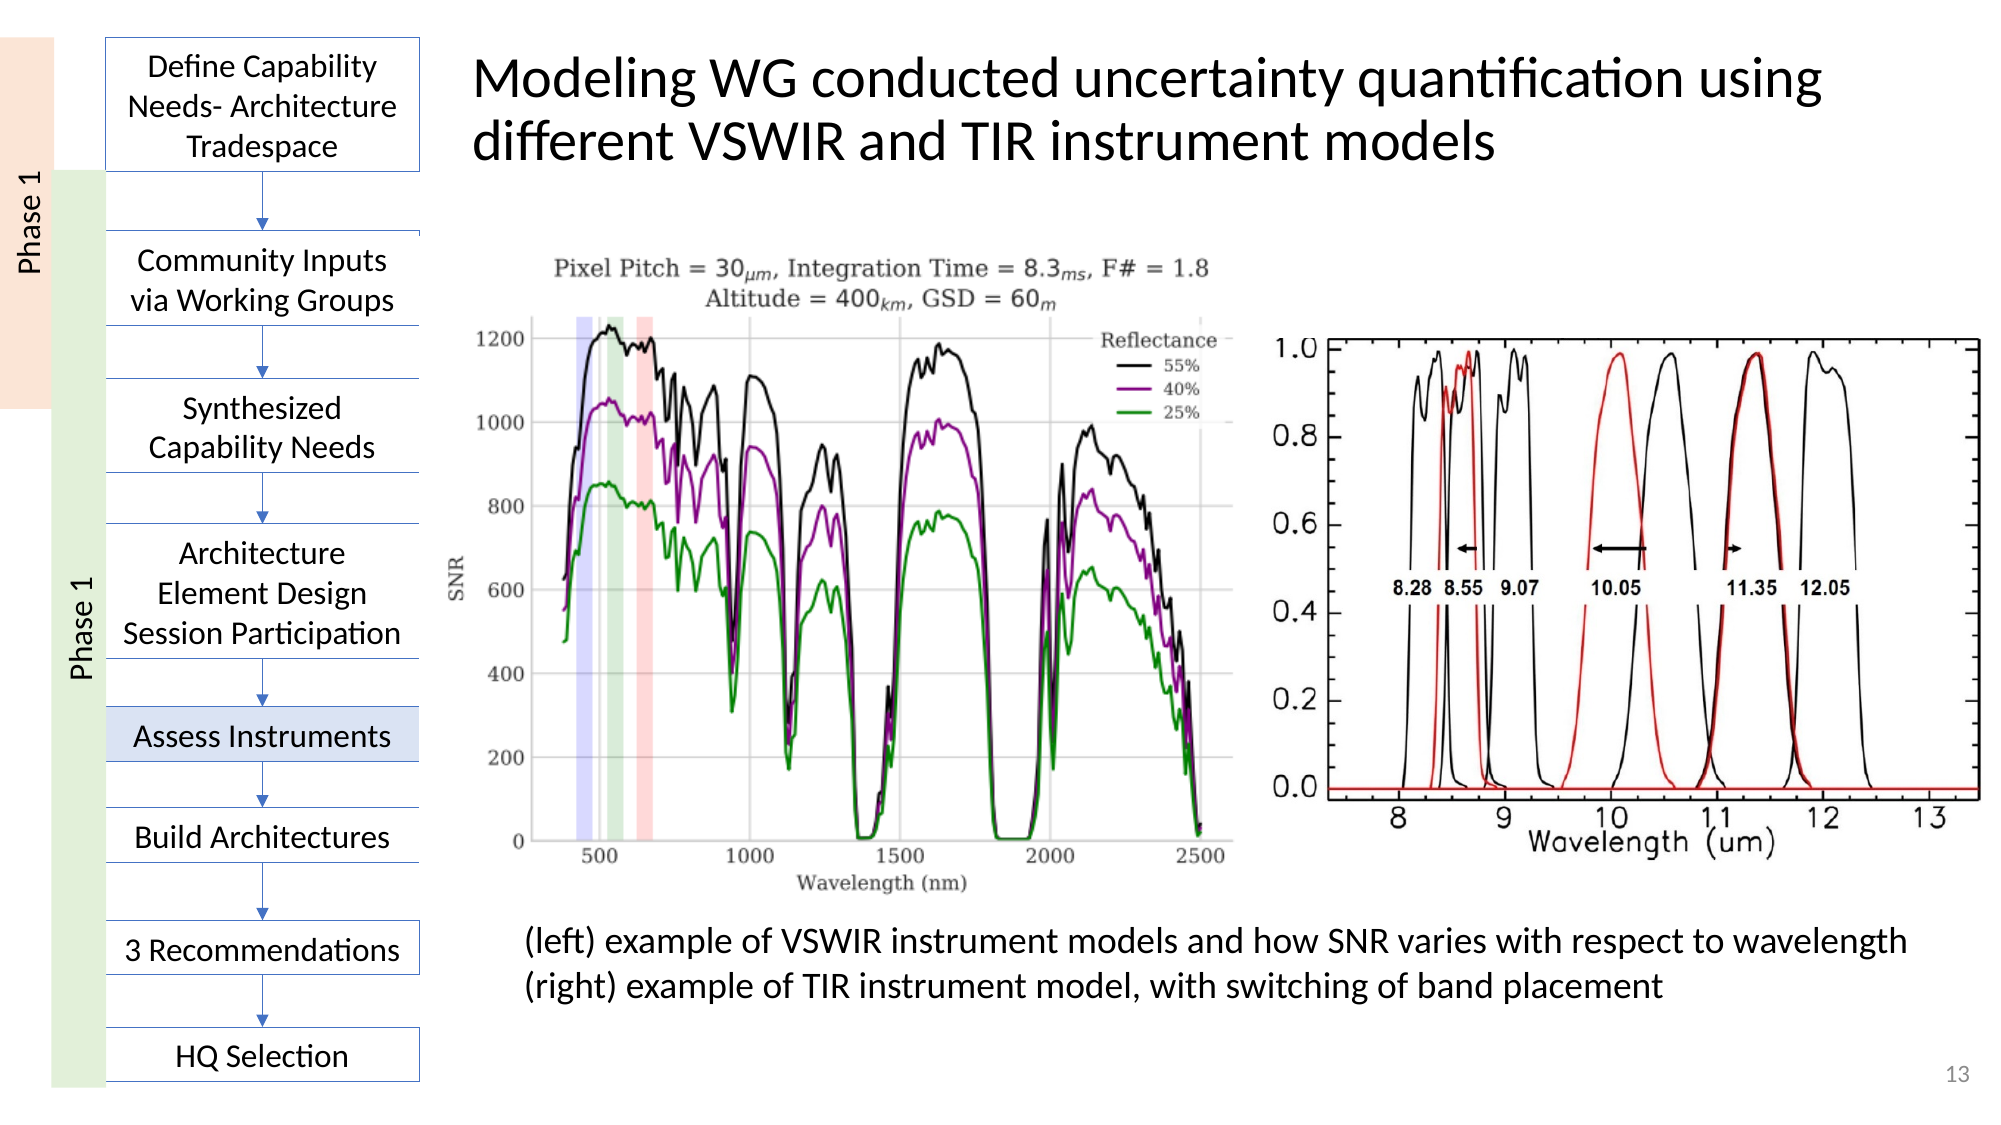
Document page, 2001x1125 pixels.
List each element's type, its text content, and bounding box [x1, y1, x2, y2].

text_box (left) example of VSWIR instrument models and how SNR varies with respect to wavelength (right) example of TIR instrument model, with switching of band placement [509, 909, 1925, 1014]
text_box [0, 37, 420, 1088]
picture [419, 236, 1986, 913]
slide_number 12 [1535, 1042, 1986, 1103]
title Modeling WG conducted uncertainty quantification using different VSWIR and TIR instrument models [457, 35, 1967, 186]
